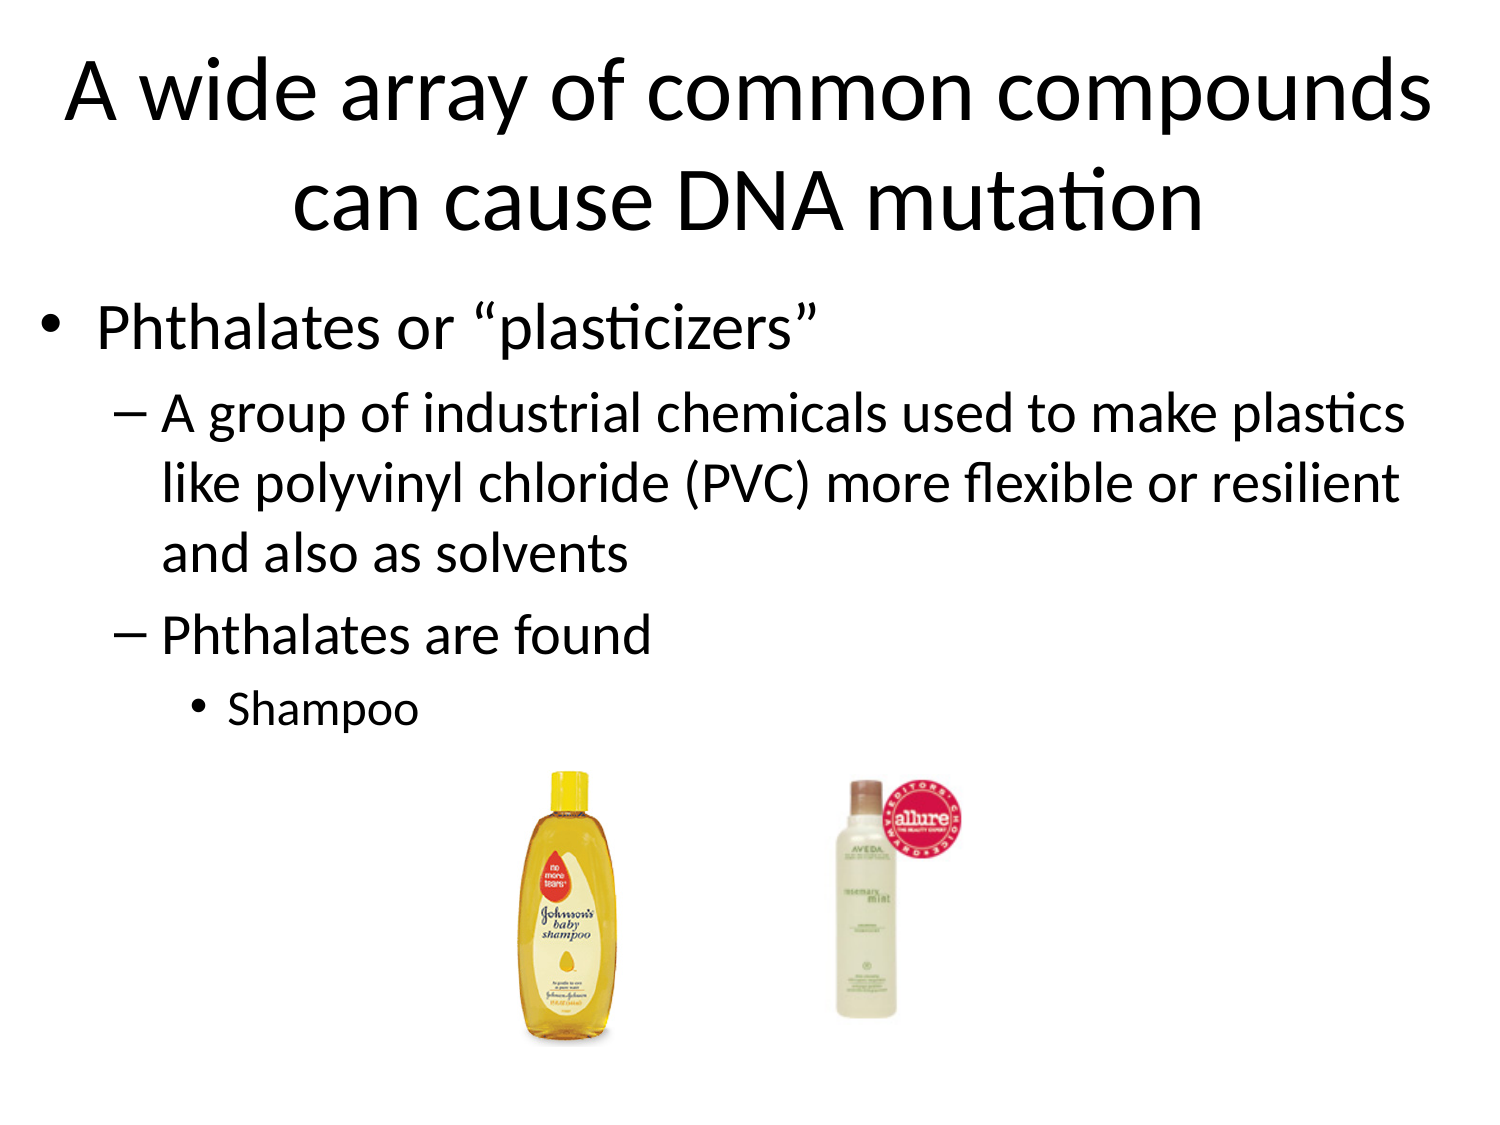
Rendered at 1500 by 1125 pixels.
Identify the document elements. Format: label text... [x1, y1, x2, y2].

list Phthalates or “plasticizers” A group of industrial chemicals used to make plastics like polyvinyl chloride (PVC) more flexible or resilient and also as solvents Phthalates are found Shampoo [24, 274, 1476, 1101]
title A wide array of common compounds can cause DNA mutation [24, 44, 1476, 233]
picture [737, 774, 996, 1026]
picture [424, 762, 710, 1048]
